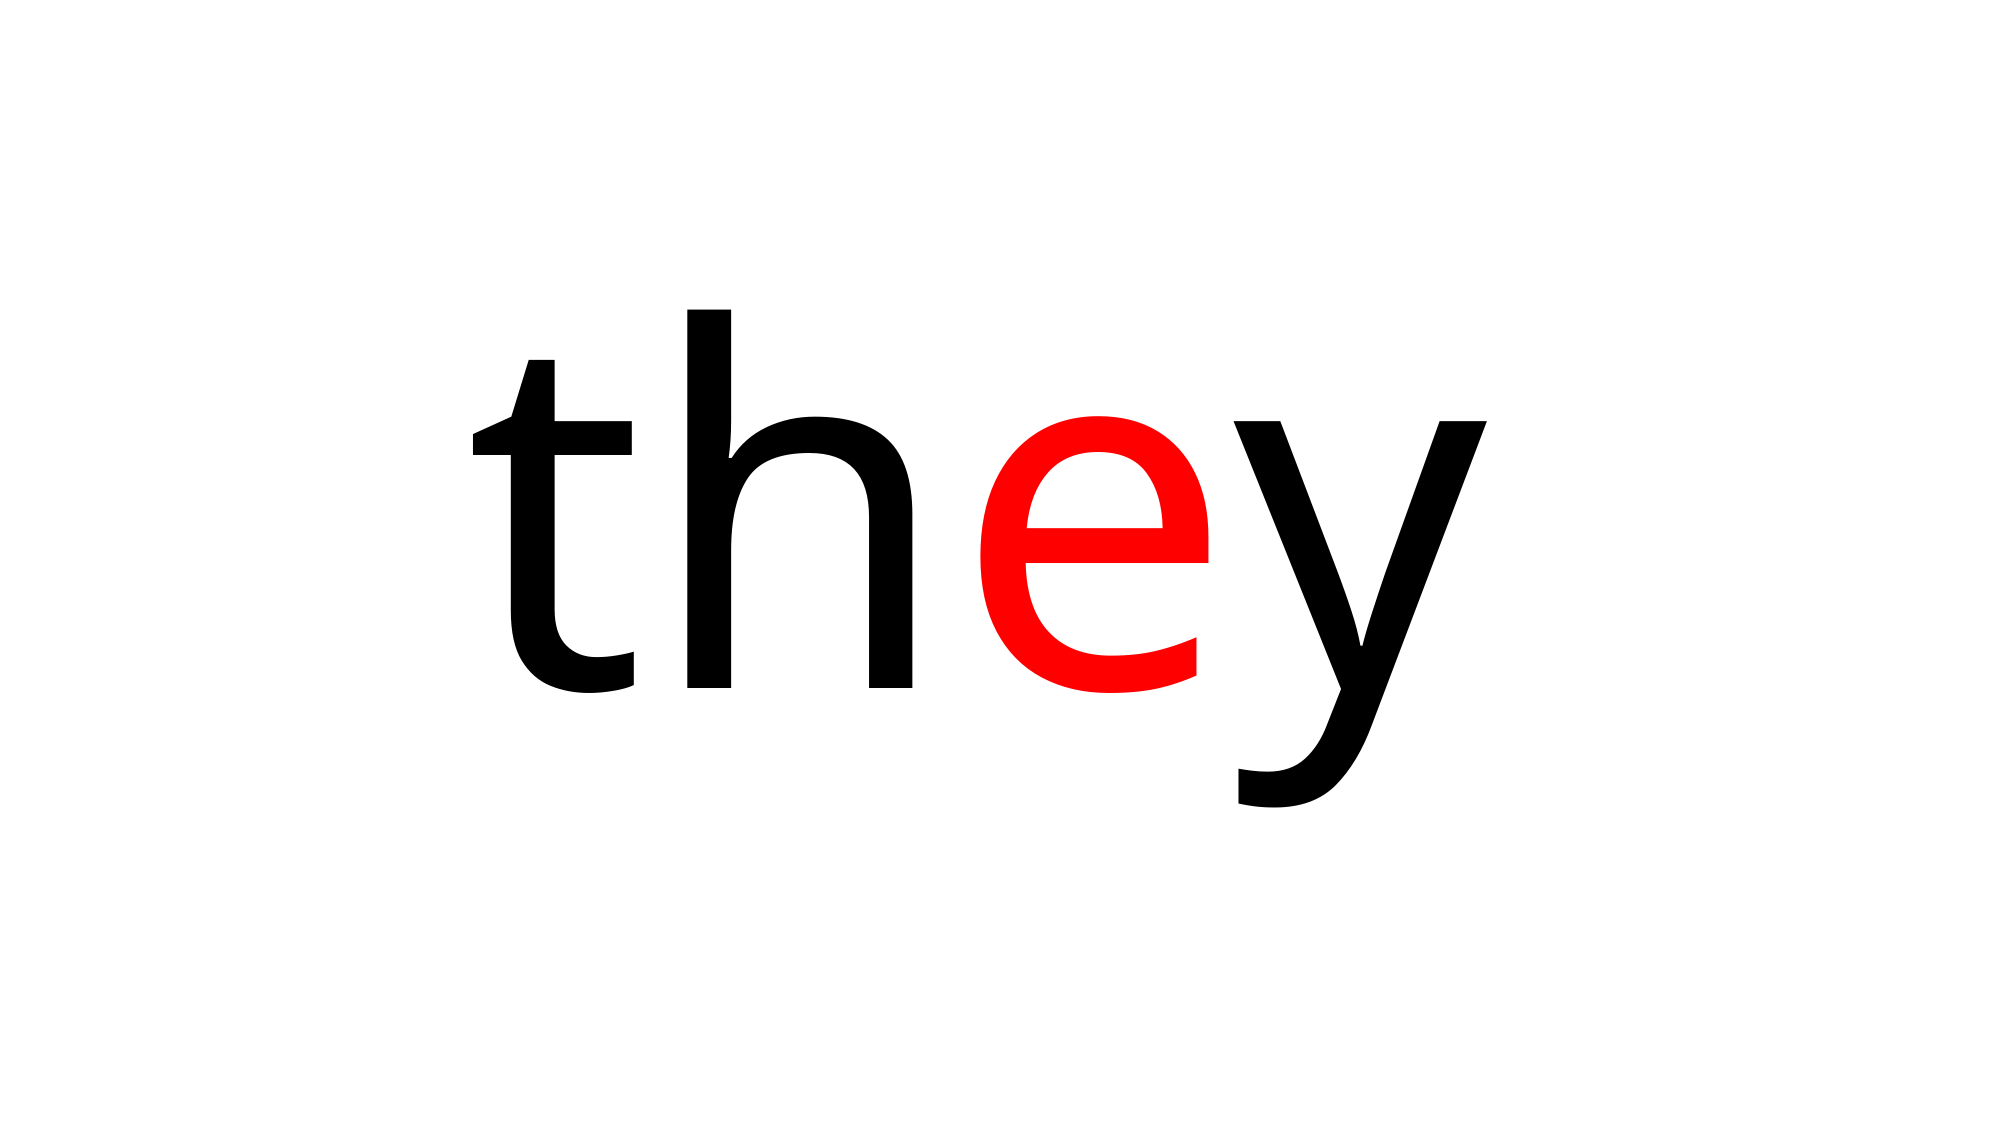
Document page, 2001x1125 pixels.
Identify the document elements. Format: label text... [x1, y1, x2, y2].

title they [226, 412, 1727, 804]
